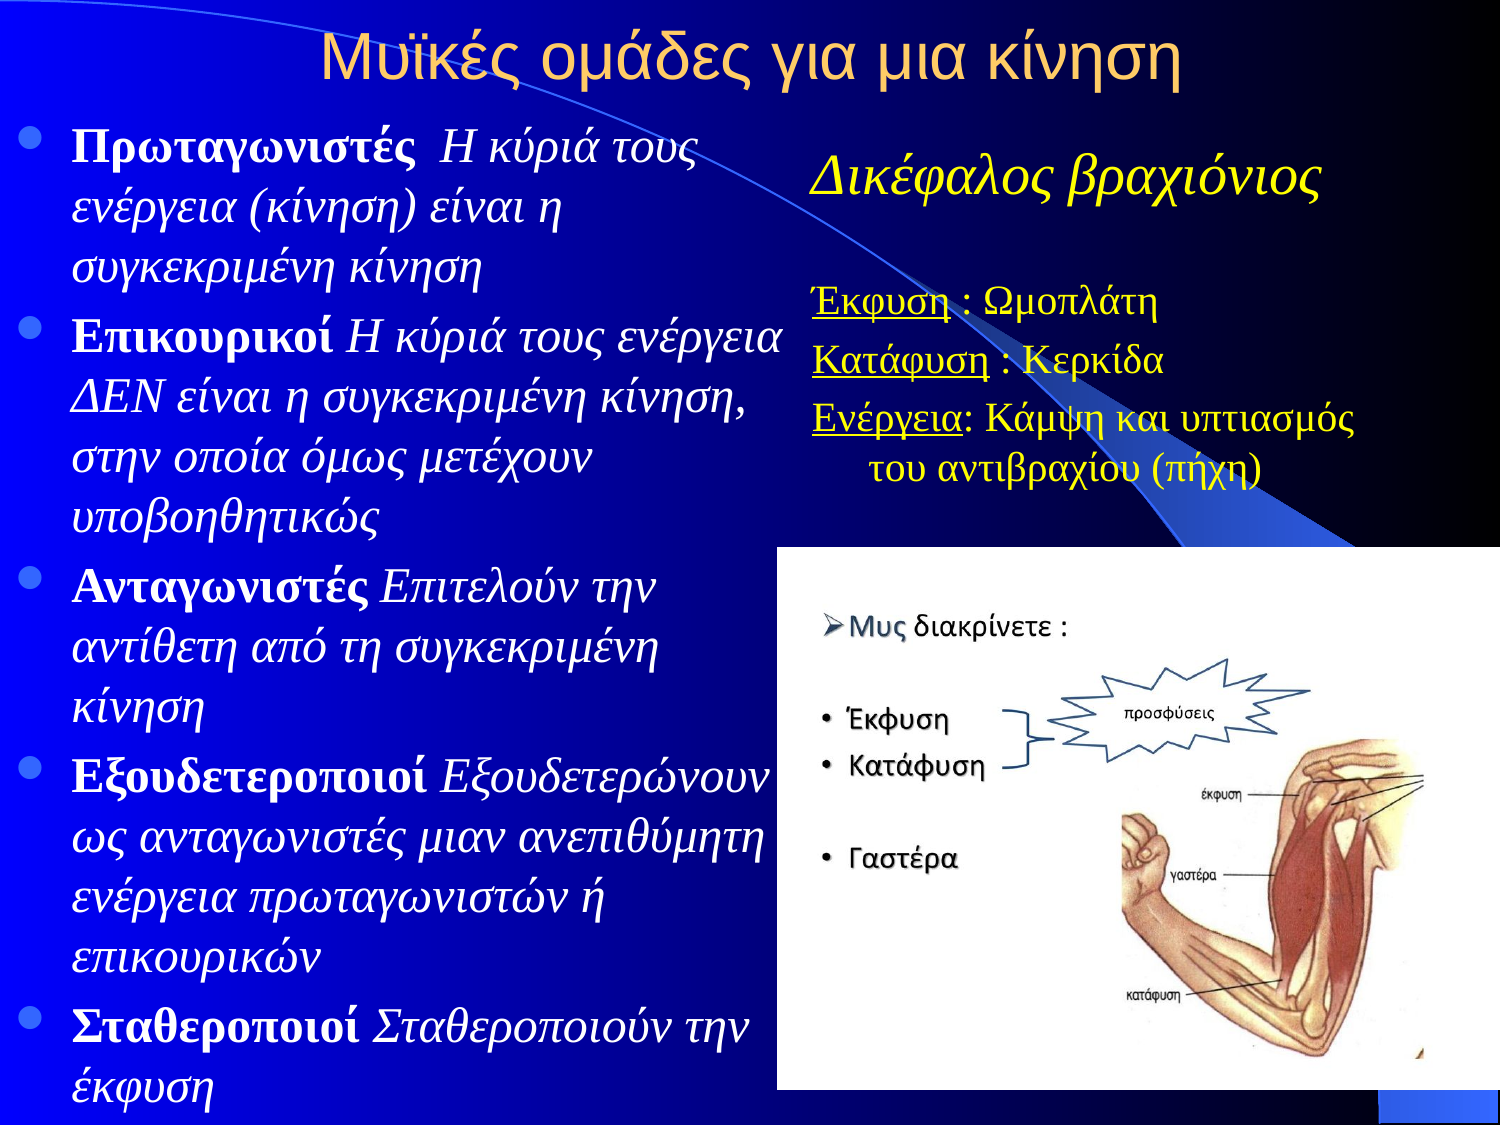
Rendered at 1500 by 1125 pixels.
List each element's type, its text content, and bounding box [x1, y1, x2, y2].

title Μυϊκές ομάδες για μια κίνηση [93, 0, 1412, 106]
list Δικέφαλος βραχιόνιος Έκφυση : Ωμοπλάτη Κατάφυση : Κερκίδα Ενέργεια: Κάμψη και υπτιασμός του αντιβραχίου (πήχη) [796, 128, 1388, 546]
picture [777, 547, 1500, 1091]
list Πρωταγωνιστές Η κύριά τους ενέργεια (κίνηση) είναι η συγκεκριμένη κίνηση Επικουρικοί Η κύριά τους ενέργεια ΔΕΝ είναι η συγκεκριμένη κίνηση, στην οποία όμως μετέχουν υποβοηθητικώς Ανταγωνιστές Επιτελούν την αντίθετη από τη συγκεκριμένη κίνηση Εξουδετεροποιοί Εξουδετερώνουν ως ανταγωνιστές μιαν ανεπιθύμητη ενέργεια πρωταγωνιστών ή επικουρικών Σταθεροποιοί Σταθεροποιούν την έκφυση [0, 105, 809, 1125]
